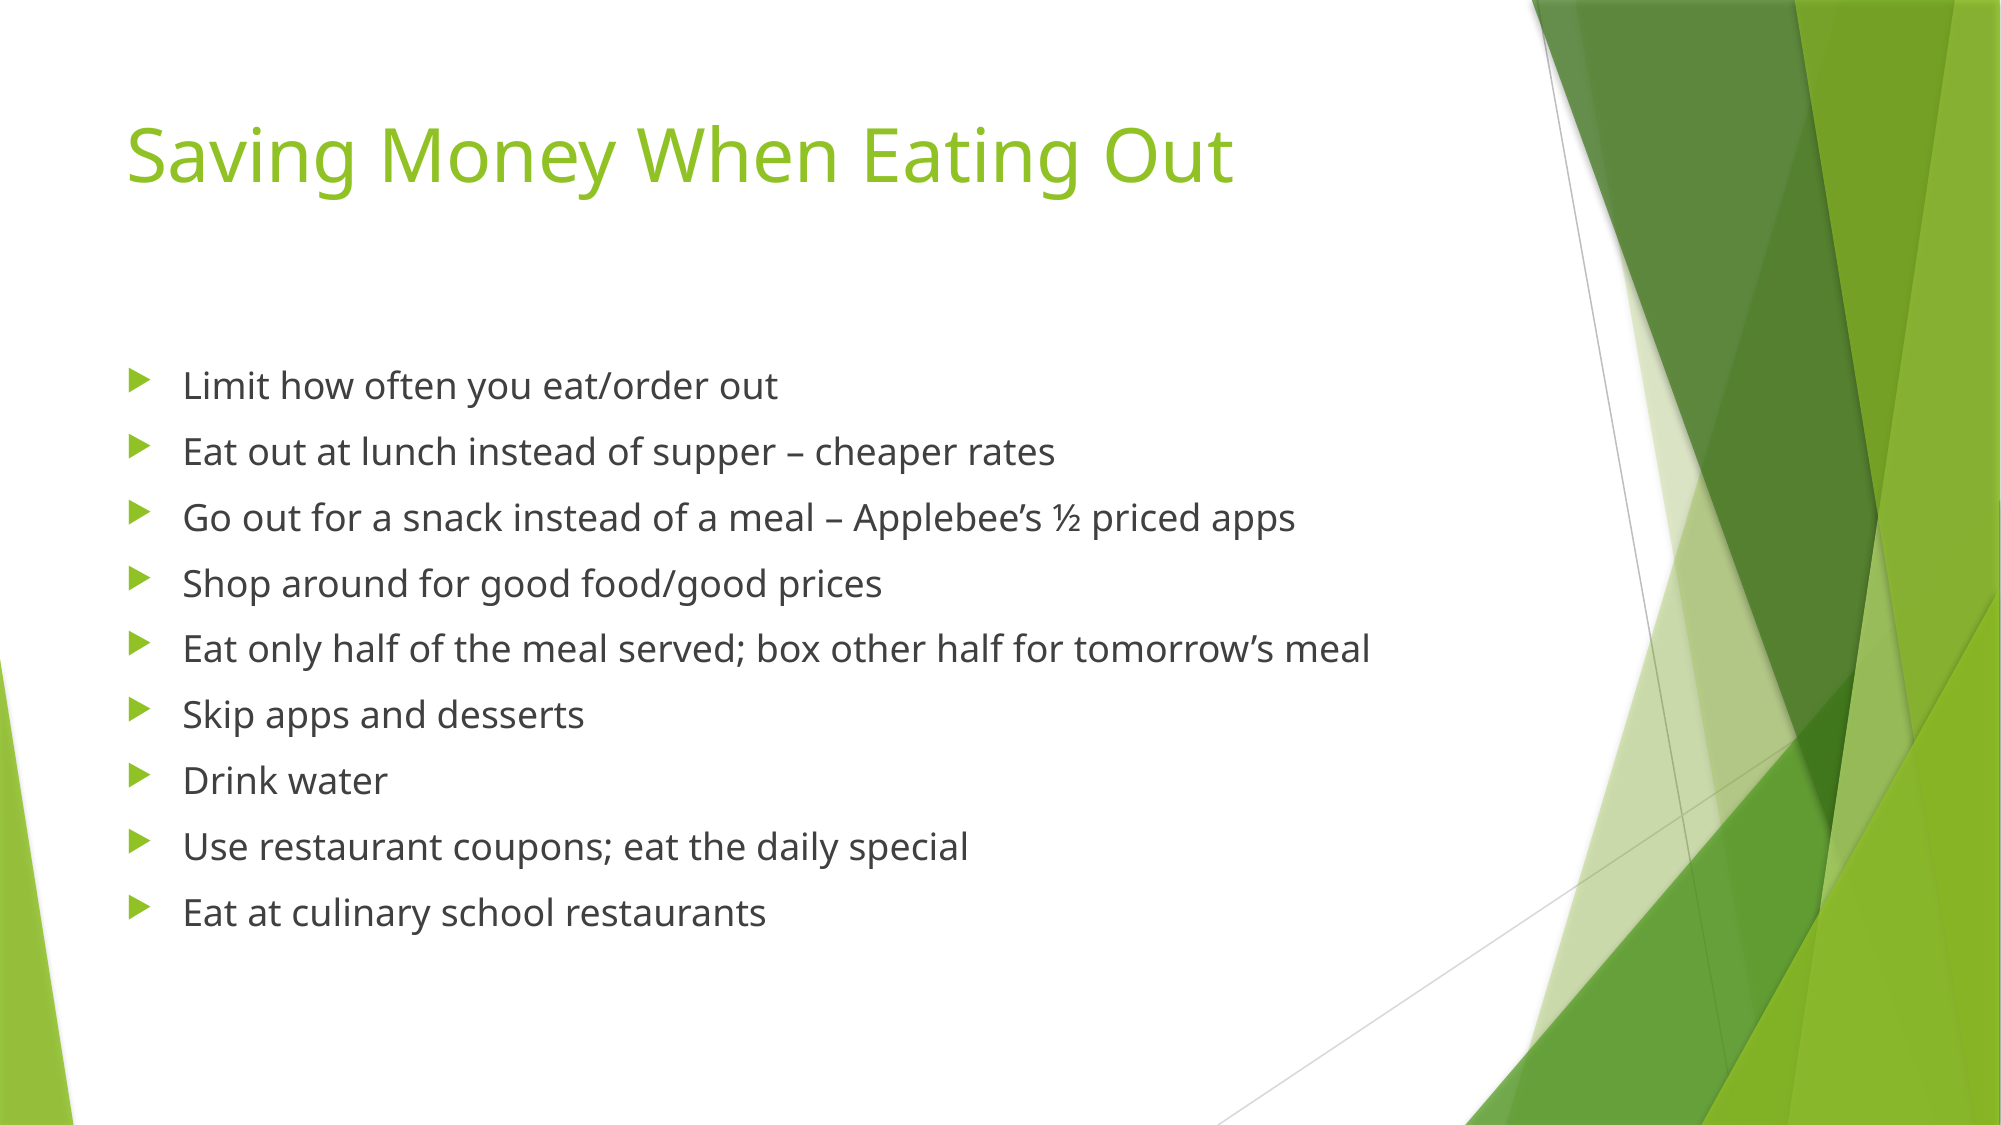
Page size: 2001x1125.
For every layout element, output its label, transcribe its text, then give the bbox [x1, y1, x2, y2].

title Saving Money When Eating Out [111, 99, 1522, 317]
list Limit how often you eat/order out Eat out at lunch instead of supper – cheaper rates Go out for a snack instead of a meal – Applebee’s ½ priced apps Shop around for good food/good prices Eat only half of the meal served; box other half for tomorrow’s meal Skip apps and desserts Drink water Use restaurant coupons; eat the daily special Eat at culinary school restaurants [111, 354, 1522, 992]
